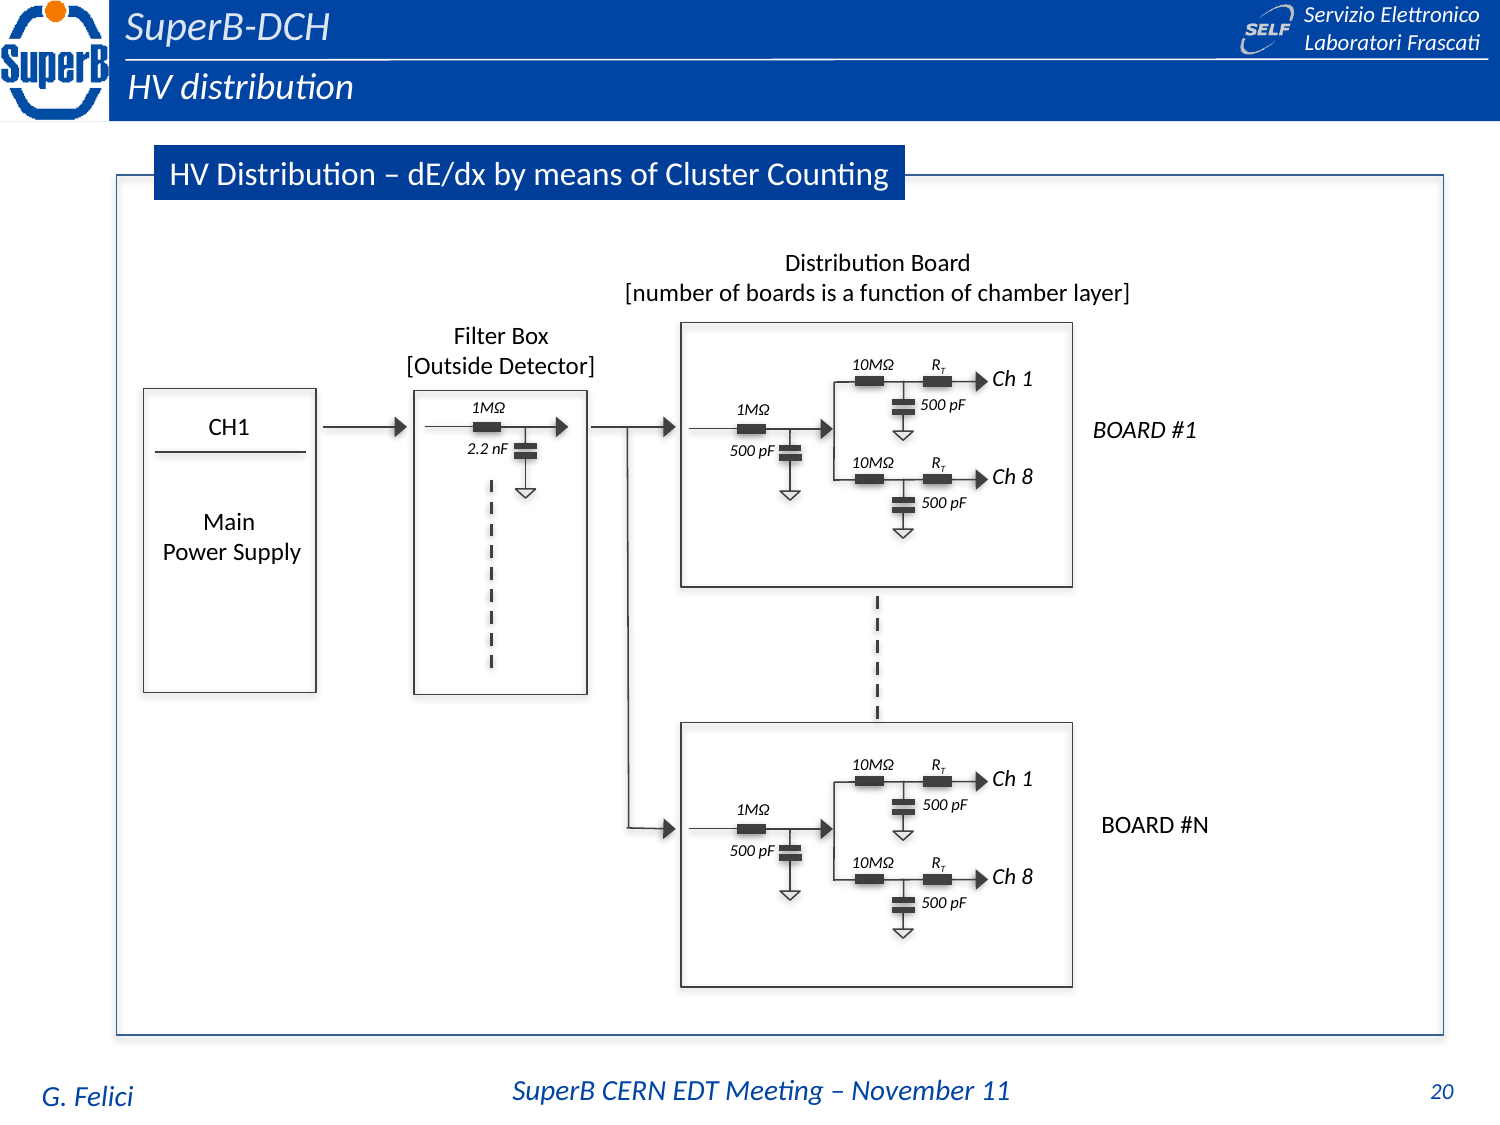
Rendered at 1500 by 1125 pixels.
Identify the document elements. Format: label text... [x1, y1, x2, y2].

picture [0, 0, 115, 124]
slide_number G. Felici [26, 1064, 377, 1125]
text_box [116, 174, 1444, 1036]
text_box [680, 722, 1073, 988]
slide_number 20 [1118, 1060, 1469, 1120]
text_box HV Distribution – dE/dx by means of Cluster Counting [154, 145, 905, 200]
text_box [680, 322, 1073, 588]
footer SuperB CERN EDT Meeting – November 11 [486, 1064, 1037, 1125]
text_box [424, 389, 569, 499]
title HV distribution [112, 47, 1413, 122]
